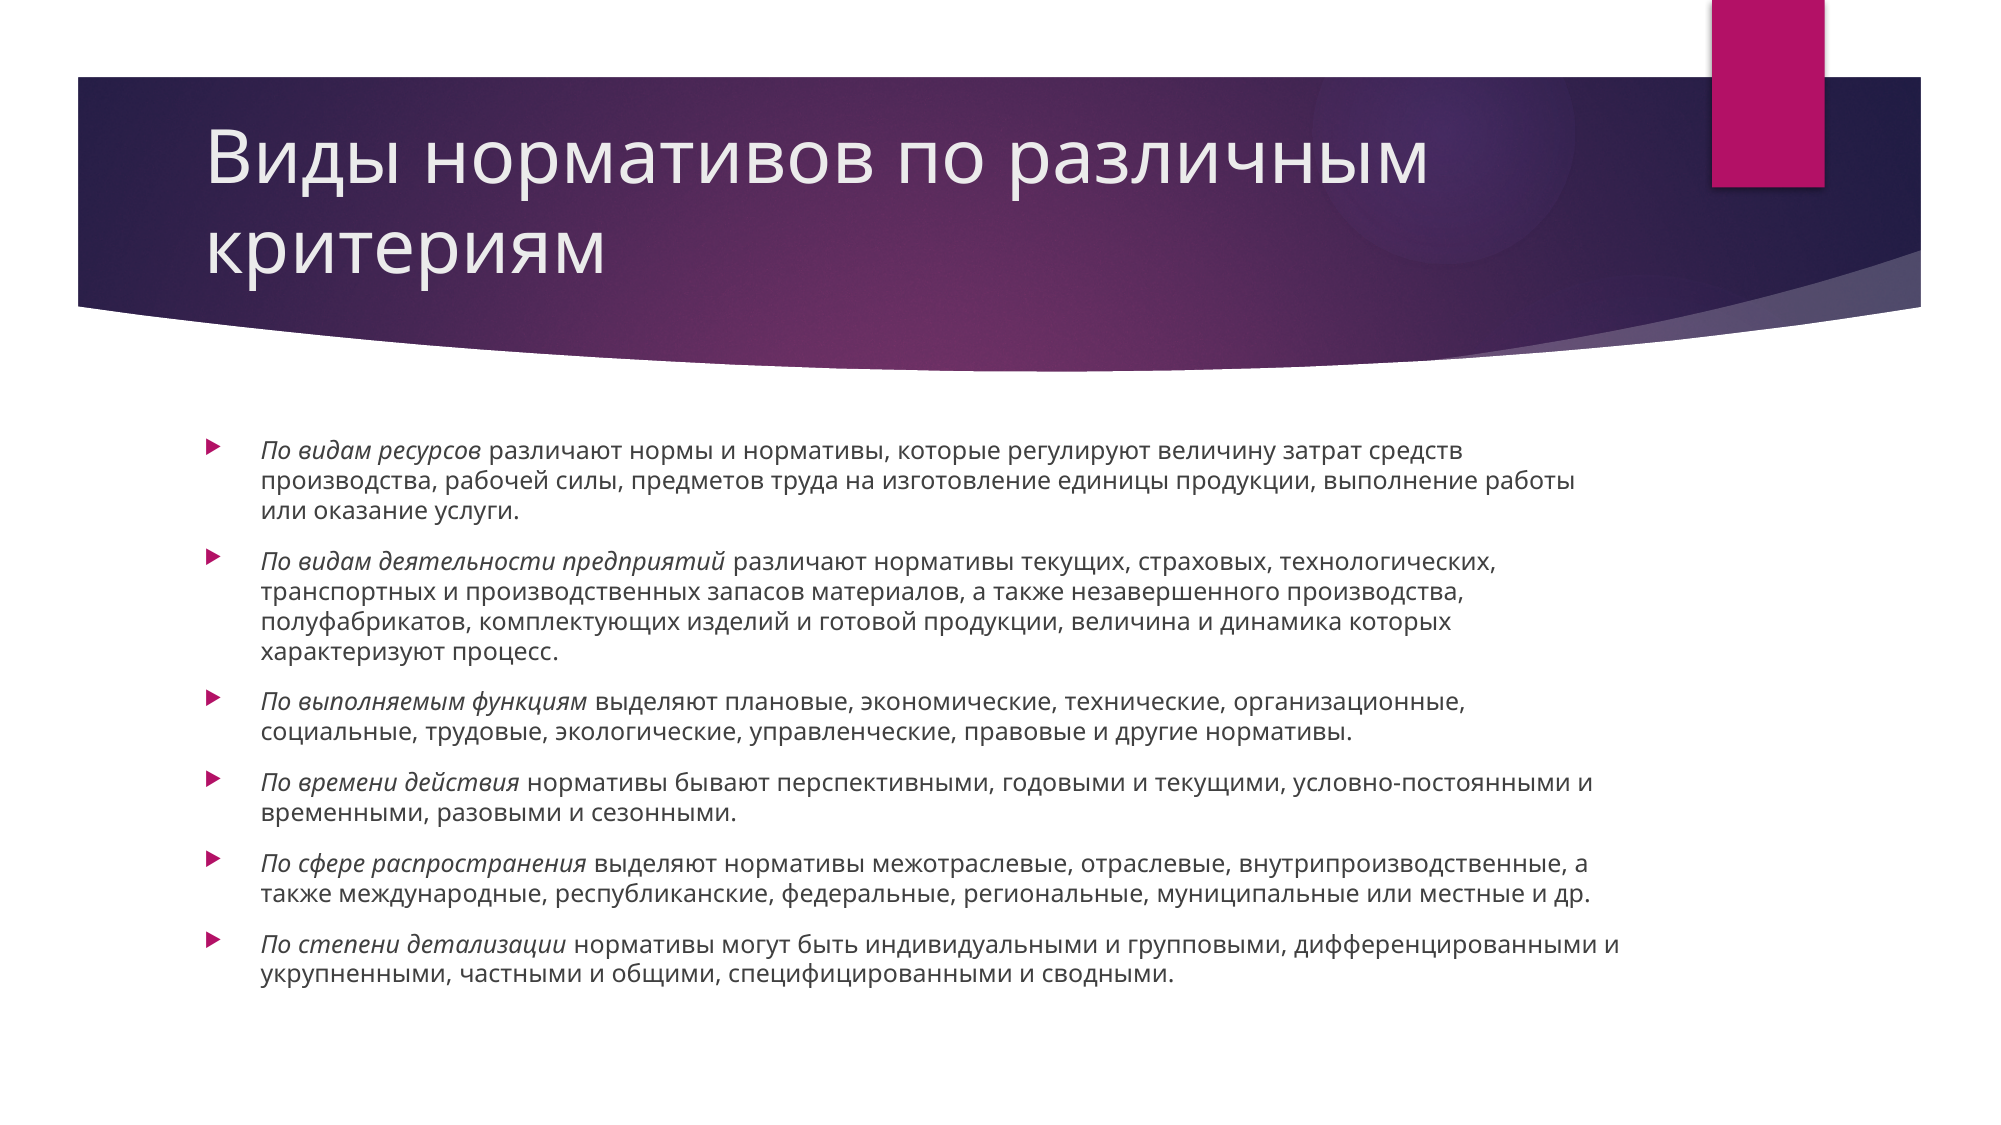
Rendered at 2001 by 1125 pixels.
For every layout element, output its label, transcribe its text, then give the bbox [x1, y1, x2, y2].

title Виды нормативов по различным критериям [189, 108, 1761, 289]
list По видам ресурсов различают нормы и нормативы, которые регулируют величину затрат средств производства, рабочей силы, предметов труда на изготовление единицы продукции, выполнение работы или оказание услуги. По видам деятельности предприятий различают нормативы текущих, страховых, технологических, транспортных и производственных запасов материалов, а также незавершенного производства, полуфабрикатов, комплектующих изделий и готовой продукции, величина и динамика которых характеризуют процесс. По выполняемым функциям выделяют плановые, экономические, технические, организационные, социальные, трудовые, экологические, управленческие, правовые и другие нормативы. По времени действия нормативы бывают перспективными, годовыми и текущими, условно-постоянными и временными, разовыми и сезонными. По сфере распространения выделяют нормативы межотраслевые, отраслевые, внутрипроизводственные, а также международные, республиканские, федеральные, региональные, муниципальные или местные и др. По степени детализации нормативы могут быть индивидуальными и групповыми, дифференцированными и укрупненными, частными и общими, специфицированными и сводными. [189, 427, 1638, 988]
